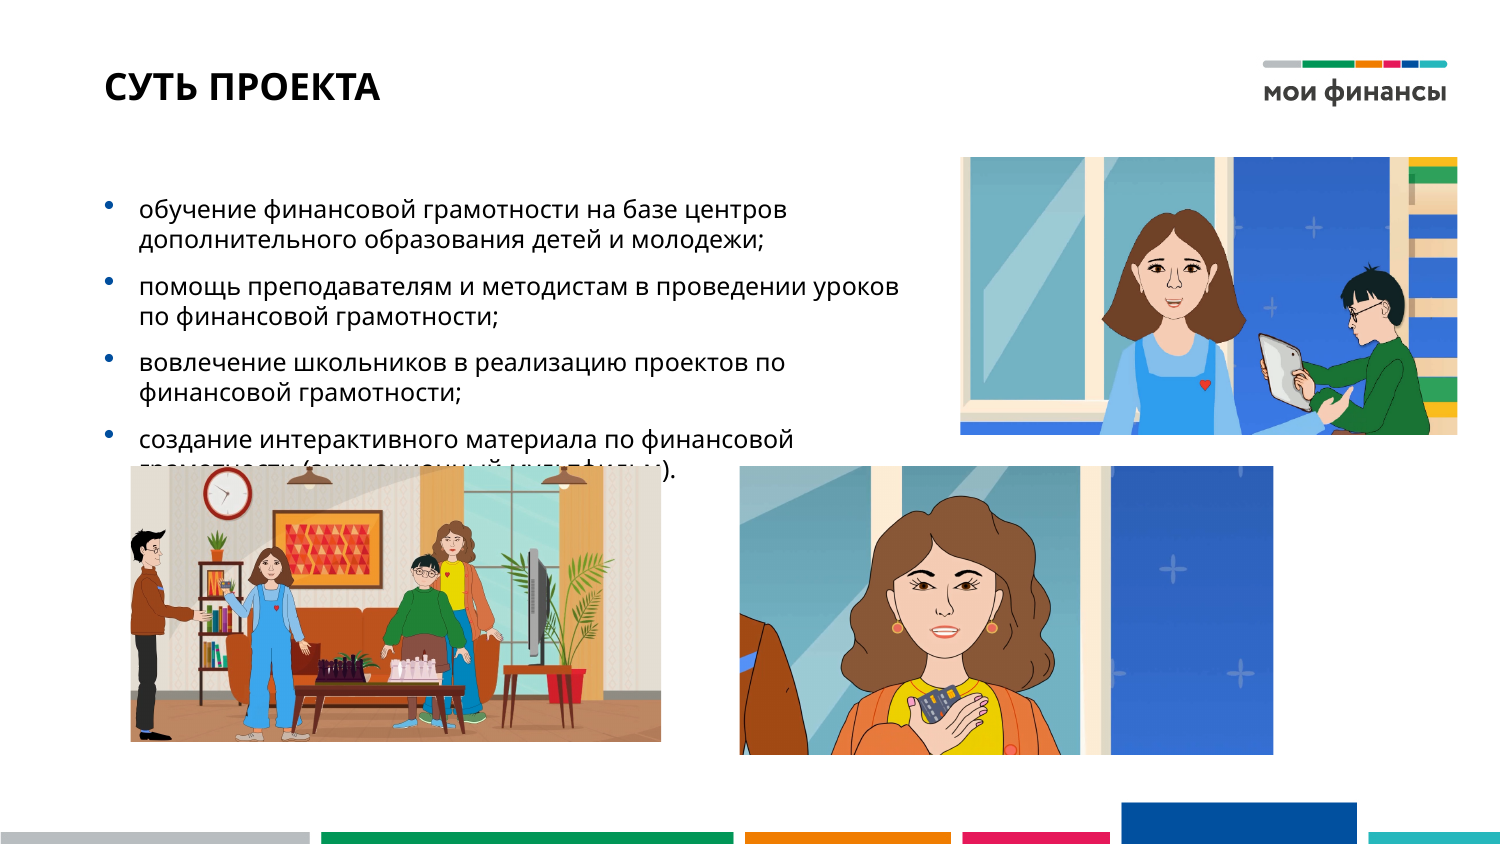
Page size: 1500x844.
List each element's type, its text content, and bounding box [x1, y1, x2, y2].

picture [0, 0, 1500, 844]
list обучение финансовой грамотности на базе центров дополнительного образования детей и молодежи; помощь преподавателям и методистам в проведении уроков по финансовой грамотности; вовлечение школьников в реализацию проектов по финансовой грамотности; создание интерактивного материала по финансовой грамотности (анимационный мультфильм). [103, 193, 914, 767]
title СУТЬ ПРОЕКТА [103, 62, 1235, 176]
